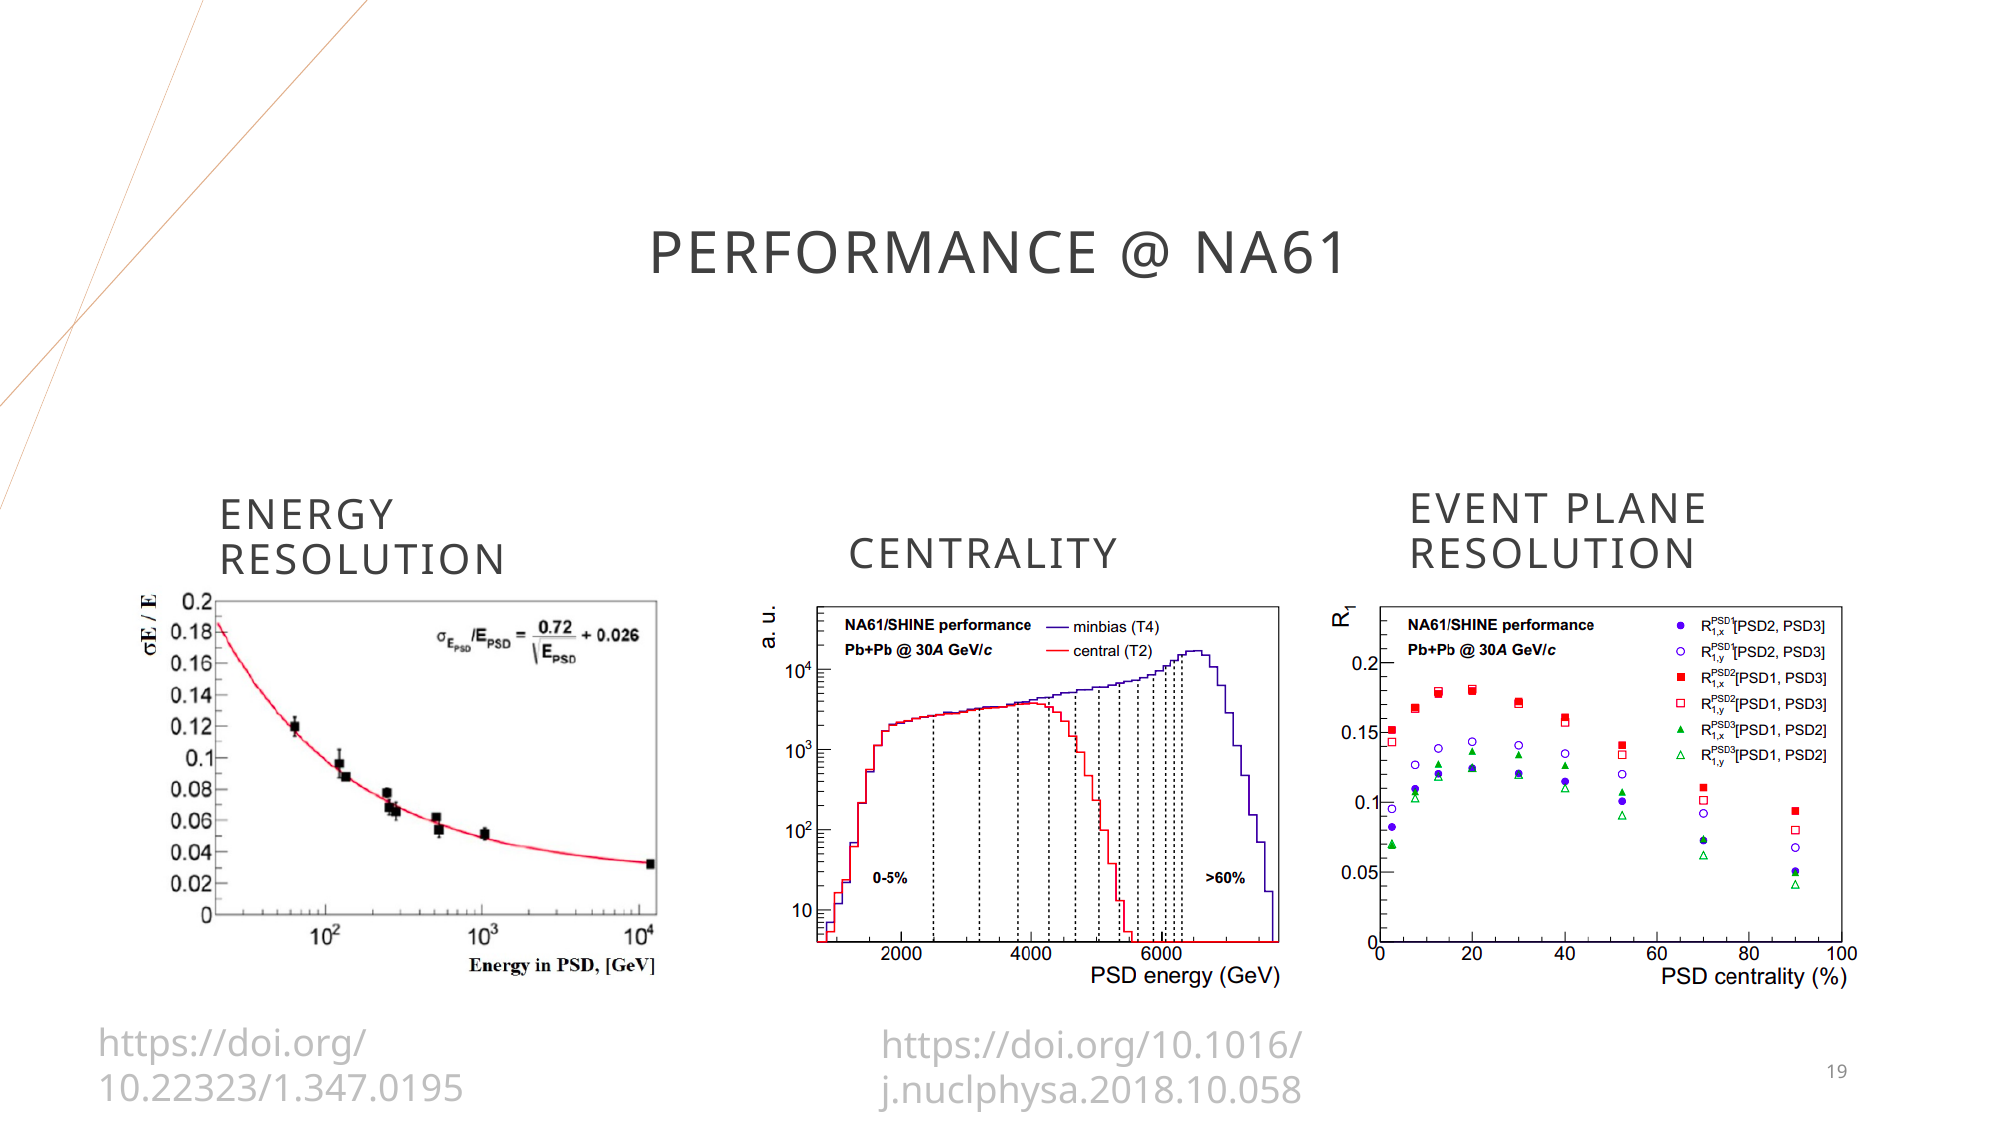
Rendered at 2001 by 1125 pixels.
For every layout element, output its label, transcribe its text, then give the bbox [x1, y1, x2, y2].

text_box https://doi.org/10.1016/j.nuclphysa.2018.10.058 [865, 1013, 1671, 1119]
list Energy resolution [203, 455, 677, 591]
list Event plane resolution [1393, 449, 1867, 585]
title Performance @ NA61 [309, 146, 1691, 364]
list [749, 595, 1869, 997]
text_box https://doi.org/10.22323/1.347.0195 [82, 1011, 713, 1117]
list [123, 585, 663, 980]
list centrality [833, 449, 1309, 585]
slide_number 19 [1671, 1042, 1863, 1103]
